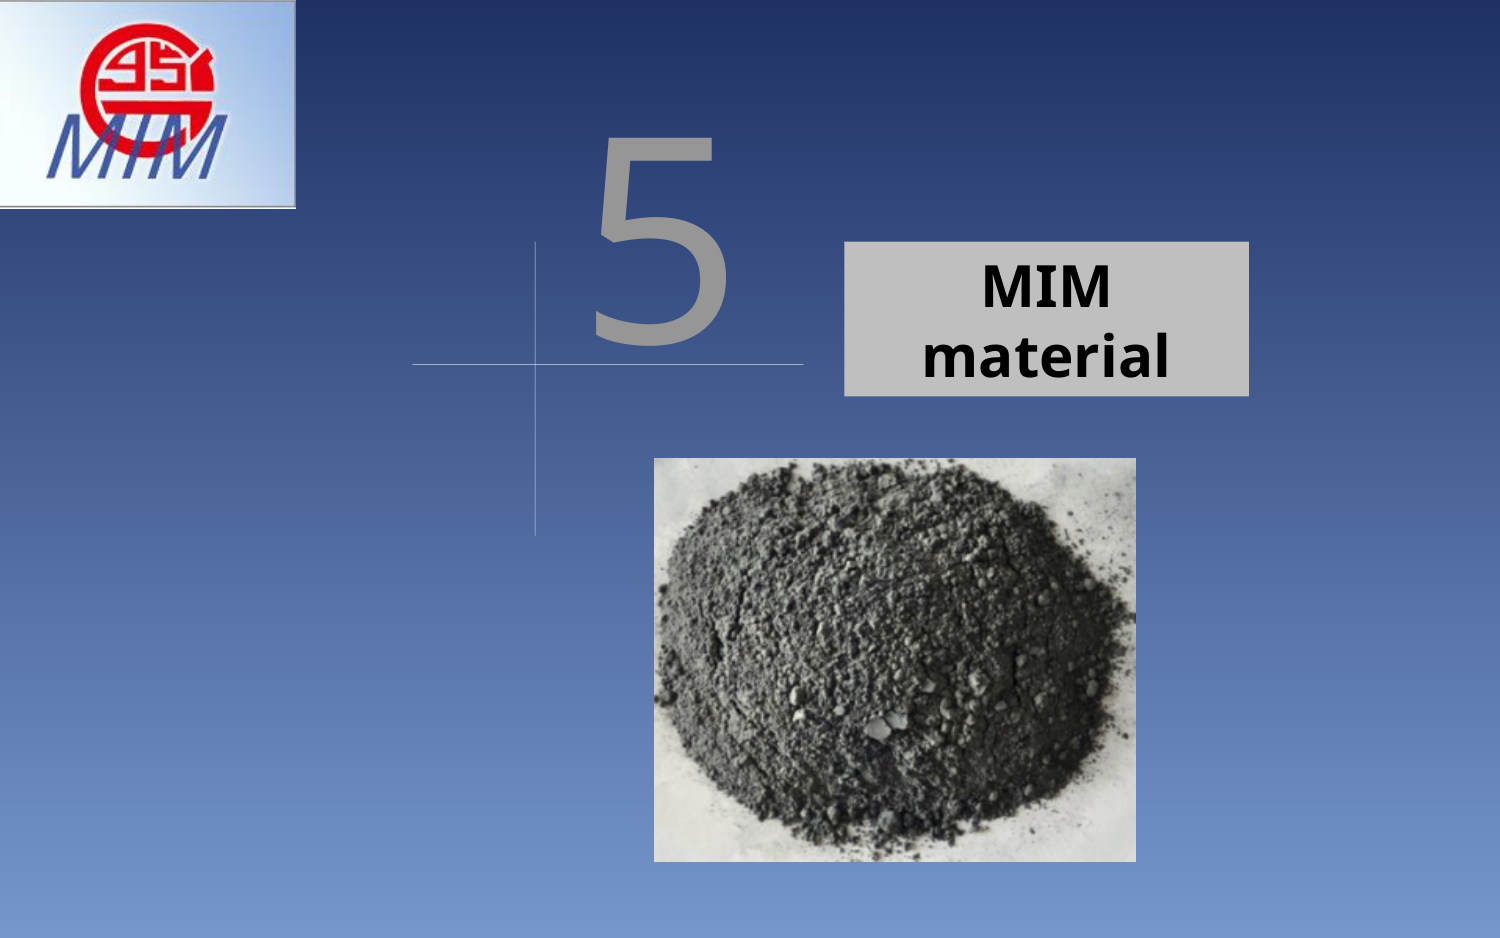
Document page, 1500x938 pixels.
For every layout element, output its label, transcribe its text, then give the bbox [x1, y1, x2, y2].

picture [0, 0, 296, 209]
text_box [0, 0, 1500, 938]
picture [654, 458, 1136, 862]
text_box MIM material [844, 241, 1249, 397]
text_box 5 [563, 48, 687, 409]
